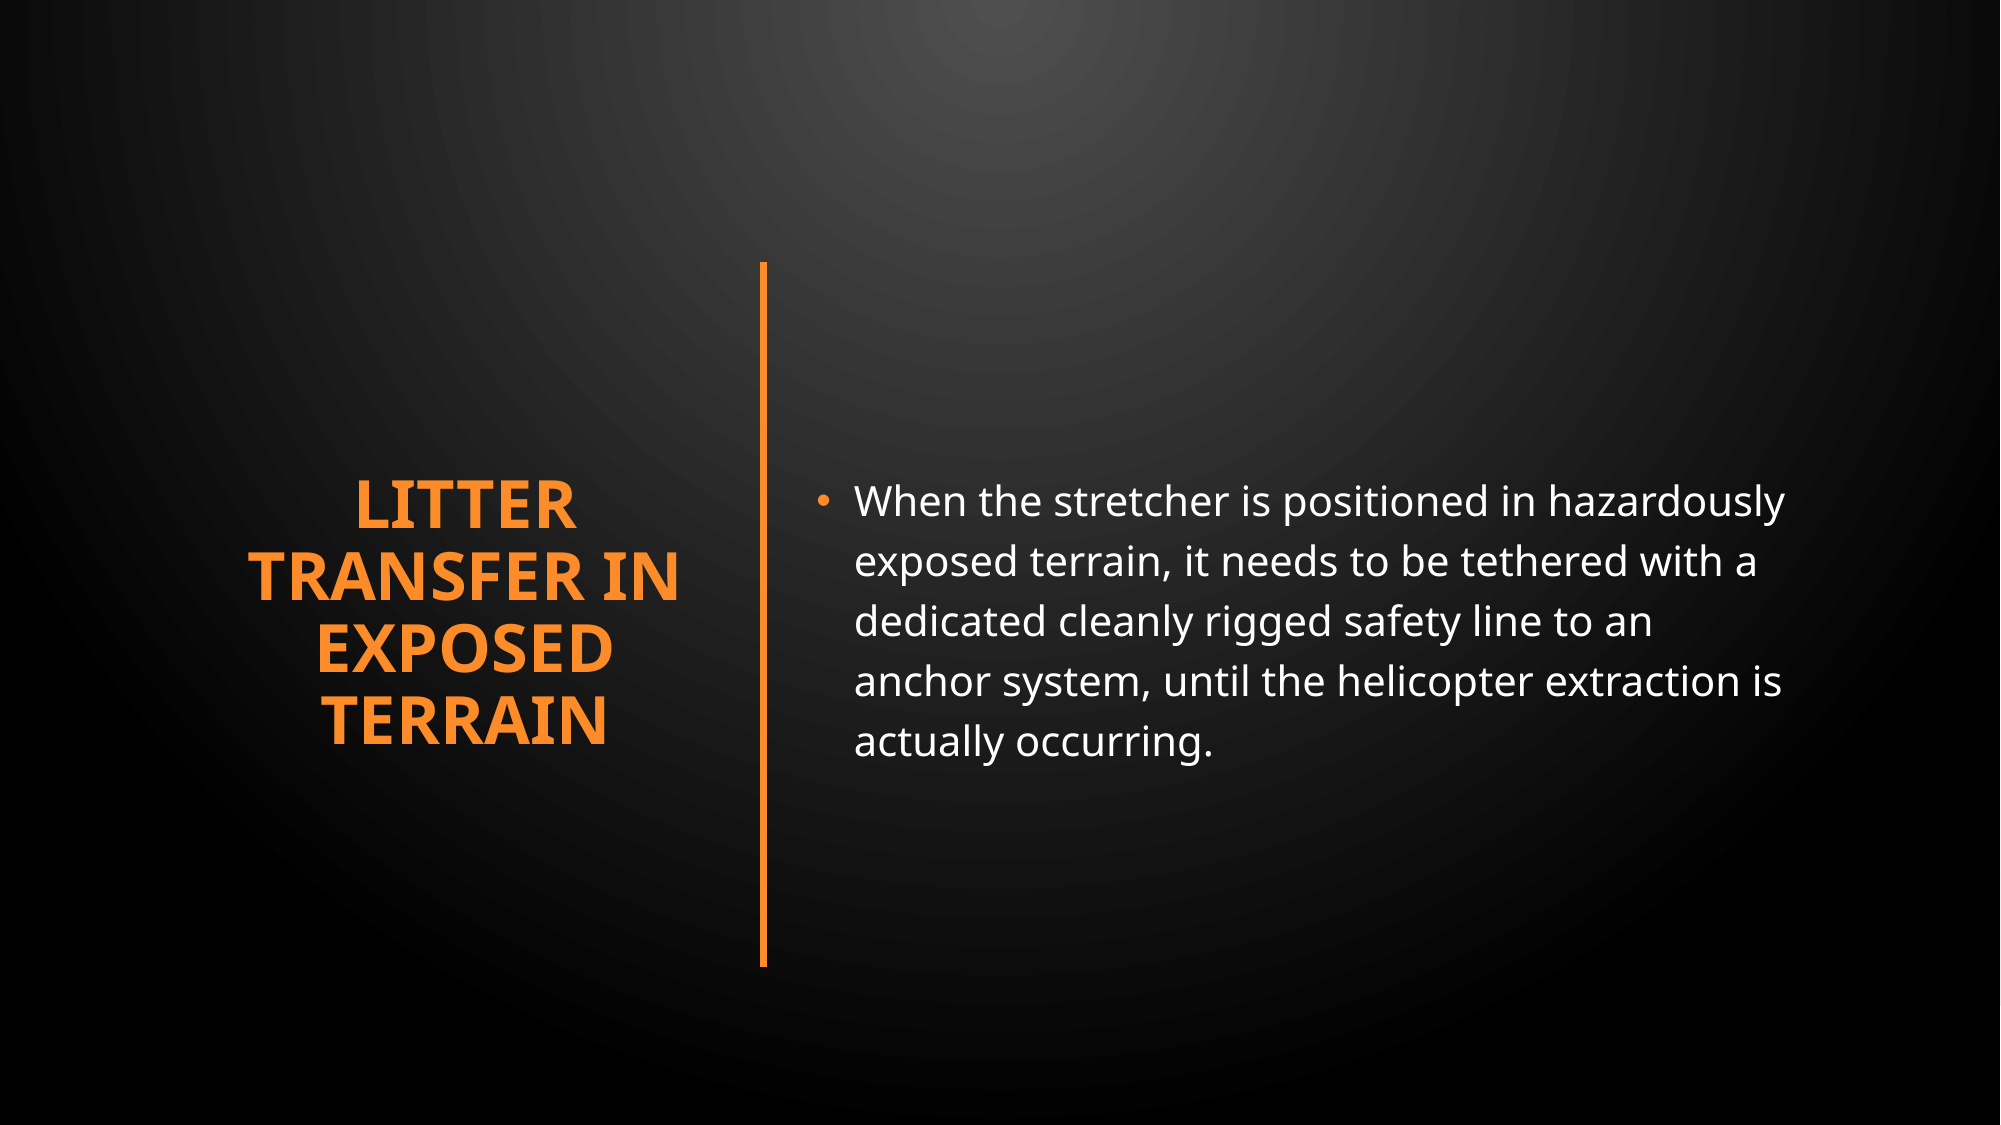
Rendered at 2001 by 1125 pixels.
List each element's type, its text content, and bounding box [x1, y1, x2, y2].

text_box [0, 0, 2000, 1125]
list When the stretcher is positioned in hazardously exposed terrain, it needs to be tethered with a dedicated cleanly rigged safety line to an anchor system, until the helicopter extraction is actually occurring. [801, 262, 1814, 968]
title Litter Transfer in Exposed Terrain [205, 262, 726, 968]
